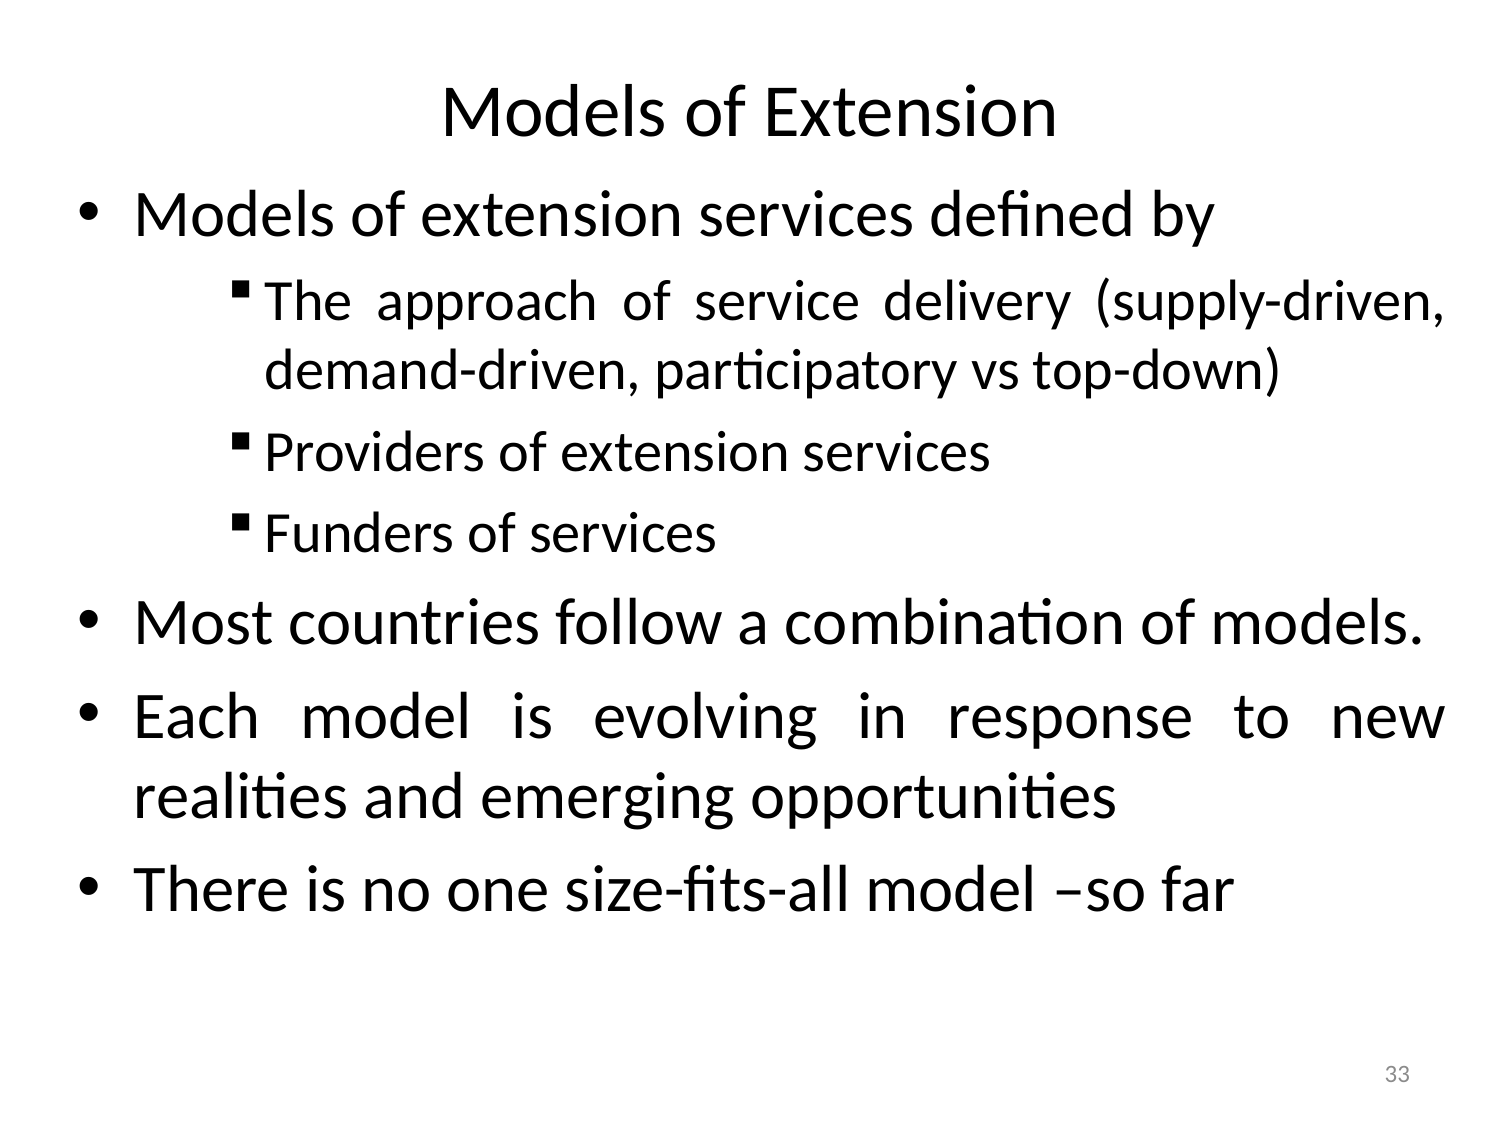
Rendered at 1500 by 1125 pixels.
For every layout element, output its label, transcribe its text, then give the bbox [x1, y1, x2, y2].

list Models of extension services defined by The approach of service delivery (supply-driven, demand-driven, participatory vs top-down) Providers of extension services Funders of services Most countries follow a combination of models. Each model is evolving in response to new realities and emerging opportunities There is no one size-fits-all model –so far [62, 162, 1463, 1005]
slide_number 33 [1074, 1042, 1425, 1103]
title Models of Extension [75, 37, 1425, 162]
